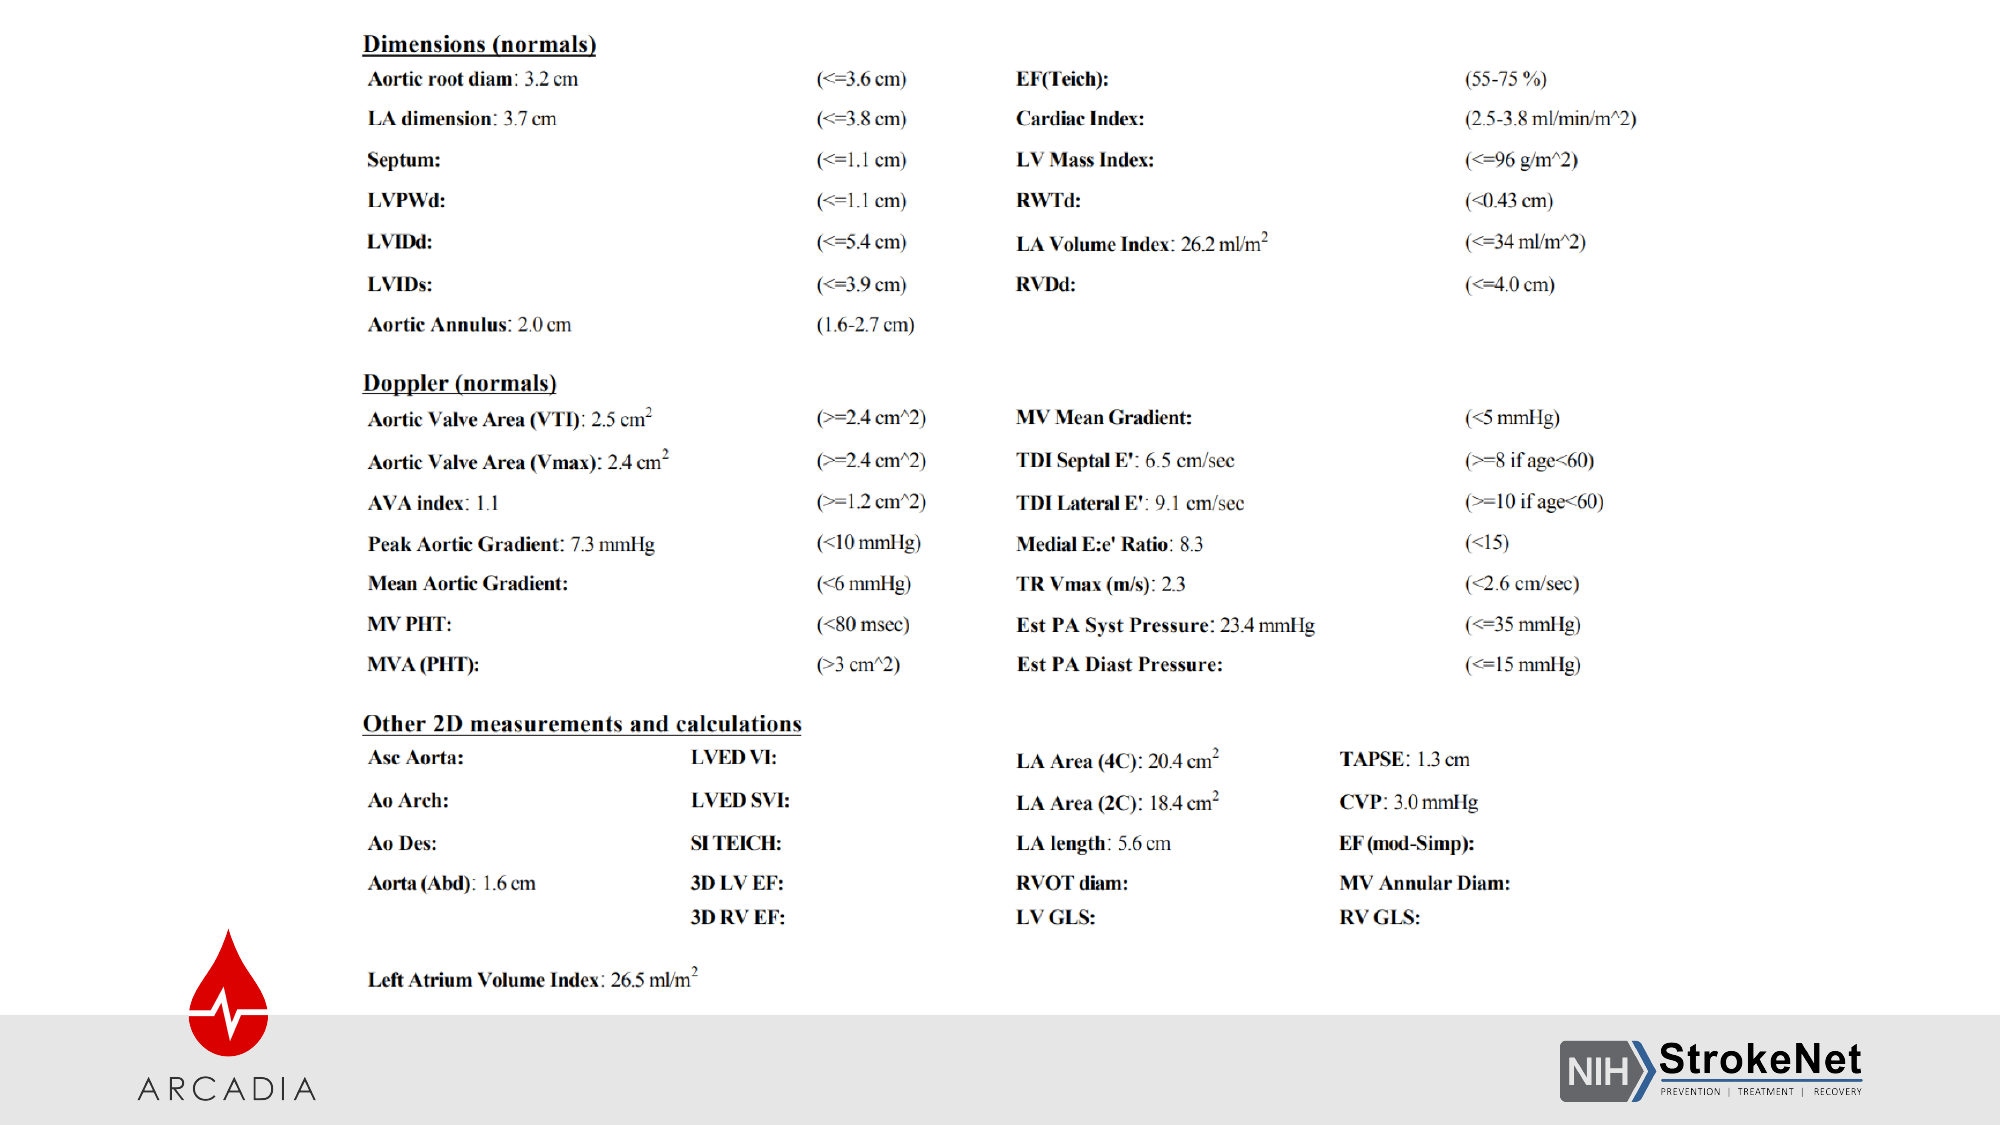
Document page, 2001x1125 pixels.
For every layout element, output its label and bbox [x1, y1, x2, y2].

picture [1560, 1037, 1863, 1102]
picture [137, 24, 1775, 1101]
